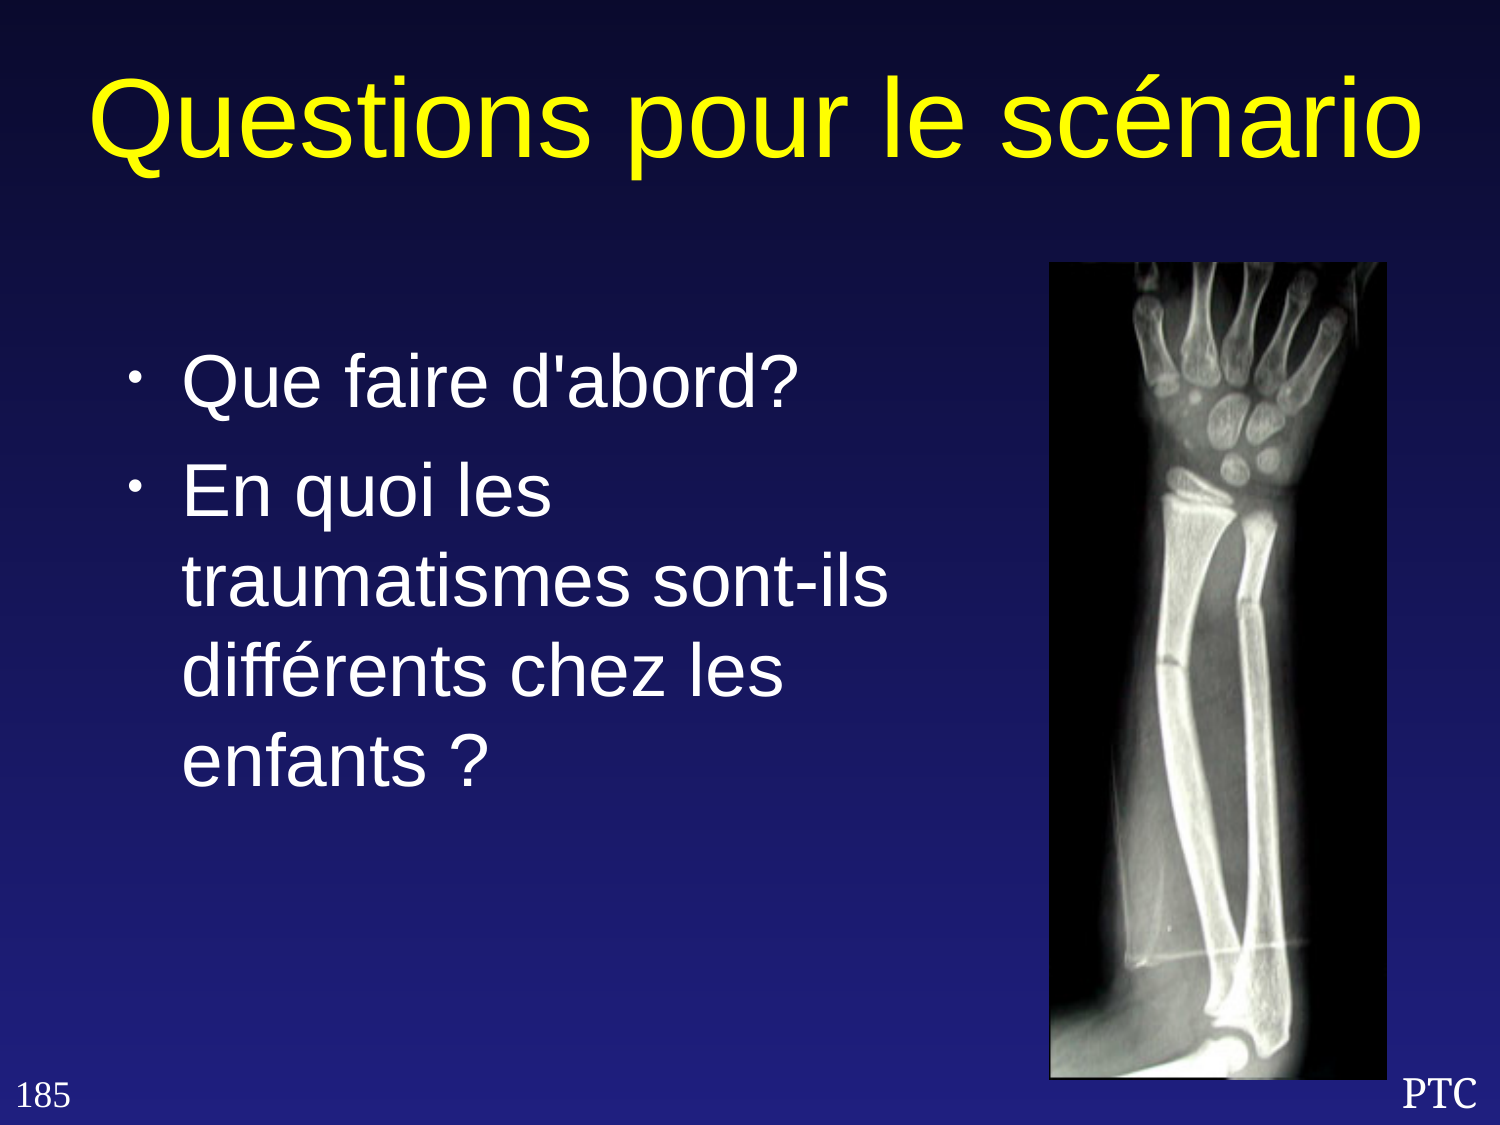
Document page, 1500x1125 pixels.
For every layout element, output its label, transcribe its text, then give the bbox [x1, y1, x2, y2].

text_box 185 [0, 1061, 86, 1123]
text_box Que faire d'abord? En quoi les traumatismes sont-ils différents chez les enfants ? [111, 324, 1031, 1000]
text_box Questions pour le scénario [41, 19, 1471, 207]
picture [1049, 262, 1387, 1081]
